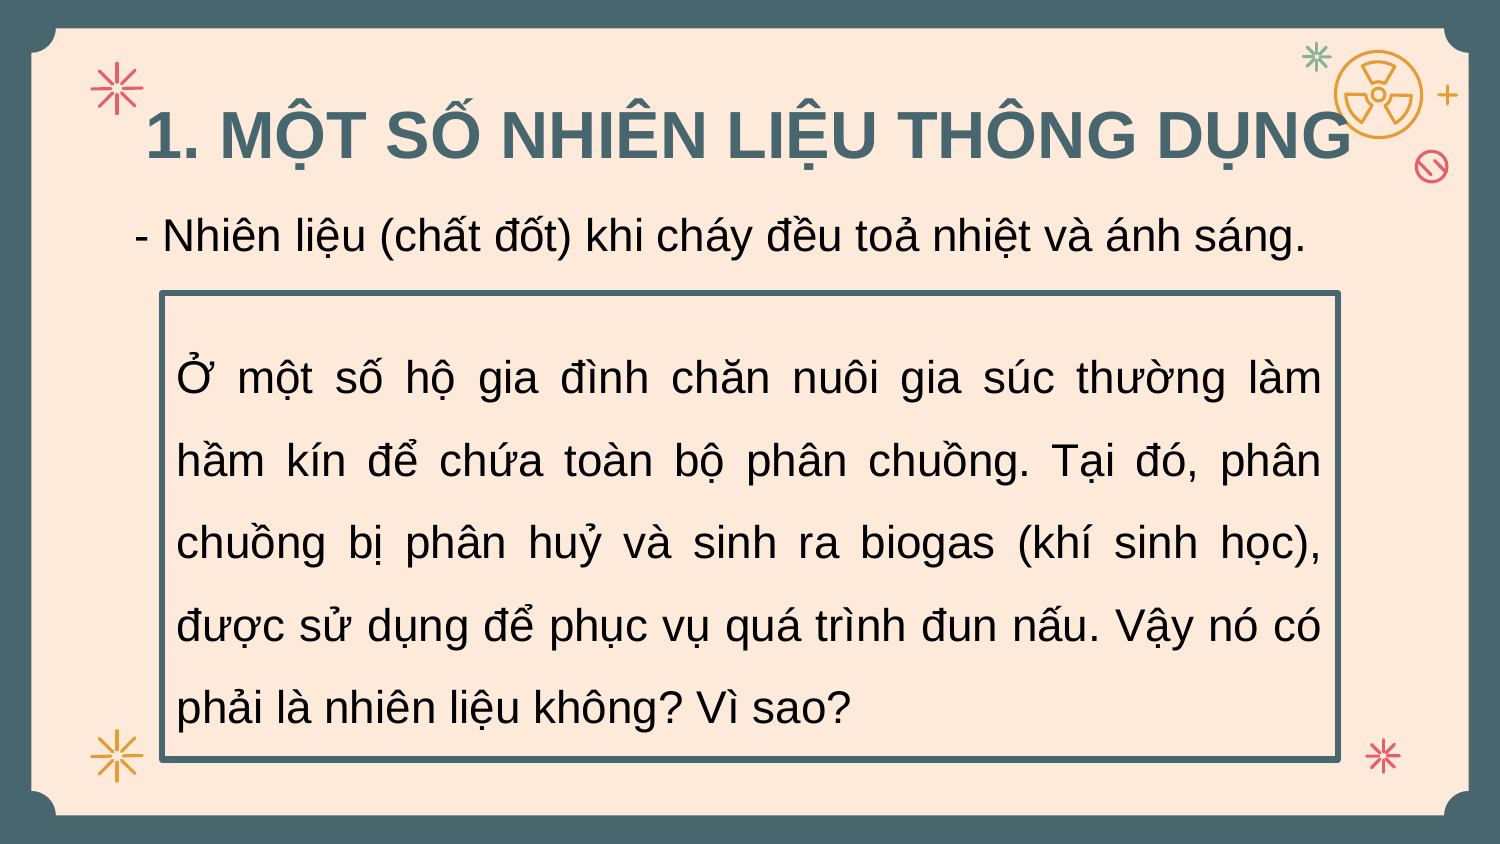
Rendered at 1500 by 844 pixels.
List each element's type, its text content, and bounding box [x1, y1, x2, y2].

text_box - Nhiên liệu (chất đốt) khi cháy đều toả nhiệt và ánh sáng. [119, 198, 1380, 268]
title 1. MỘT SỐ NHIÊN LIỆU THÔNG DỤNG [6, 90, 1494, 174]
text_box Ở một số hộ gia đình chăn nuôi gia súc thường làm hầm kín để chứa toàn bộ phân chuồng. Tại đó, phân chuồng bị phân huỷ và sinh ra biogas (khí sinh học), được sử dụng để phục vụ quá trình đun nấu. Vậy nó có phải là nhiên liệu không? Vì sao? [160, 291, 1340, 762]
